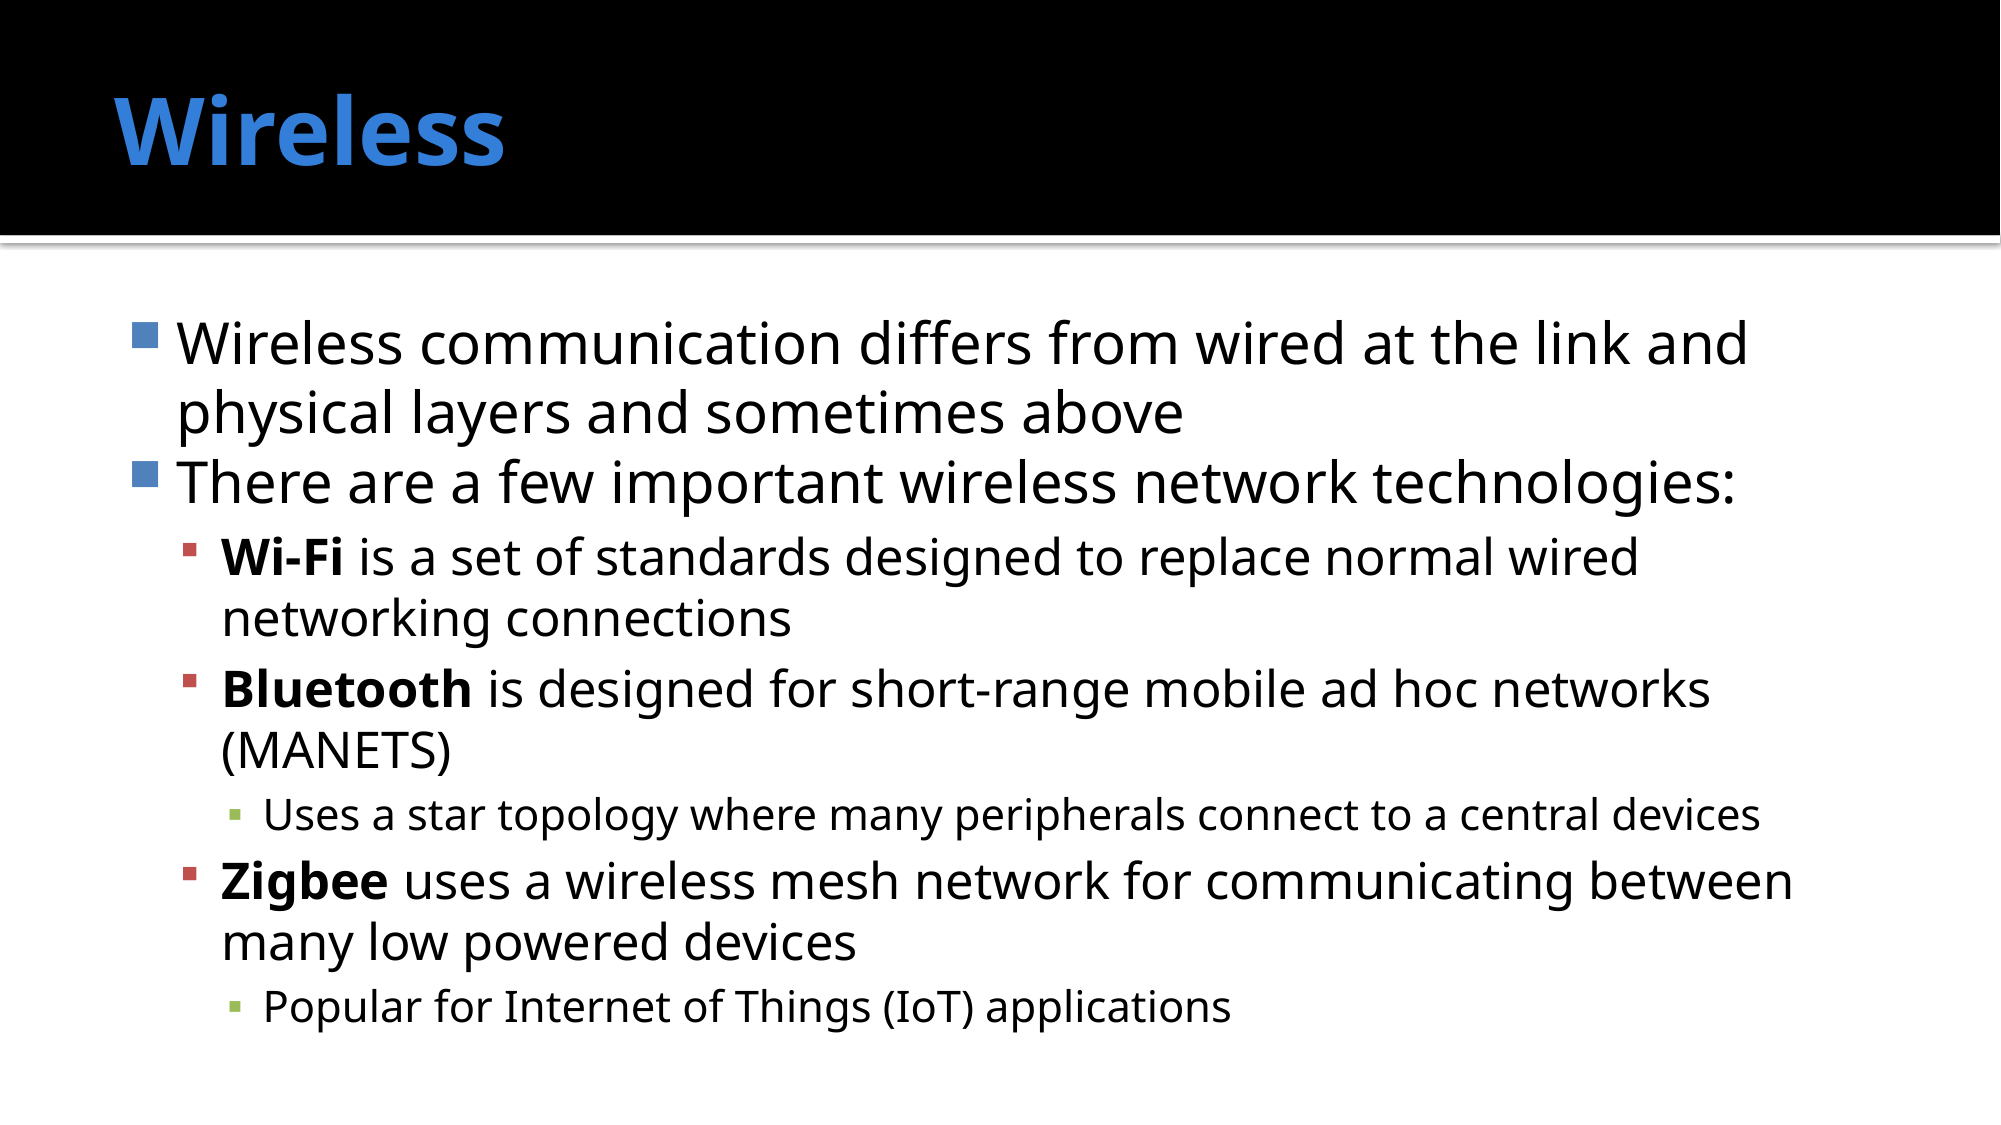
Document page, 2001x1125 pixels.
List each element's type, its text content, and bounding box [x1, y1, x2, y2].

list Wireless communication differs from wired at the link and physical layers and sometimes above There are a few important wireless network technologies: Wi-Fi is a set of standards designed to replace normal wired networking connections Bluetooth is designed for short-range mobile ad hoc networks (MANETS) Uses a star topology where many peripherals connect to a central devices Zigbee uses a wireless mesh network for communicating between many low powered devices Popular for Internet of Things (IoT) applications [99, 291, 1900, 1050]
title Wireless [99, 25, 1900, 231]
